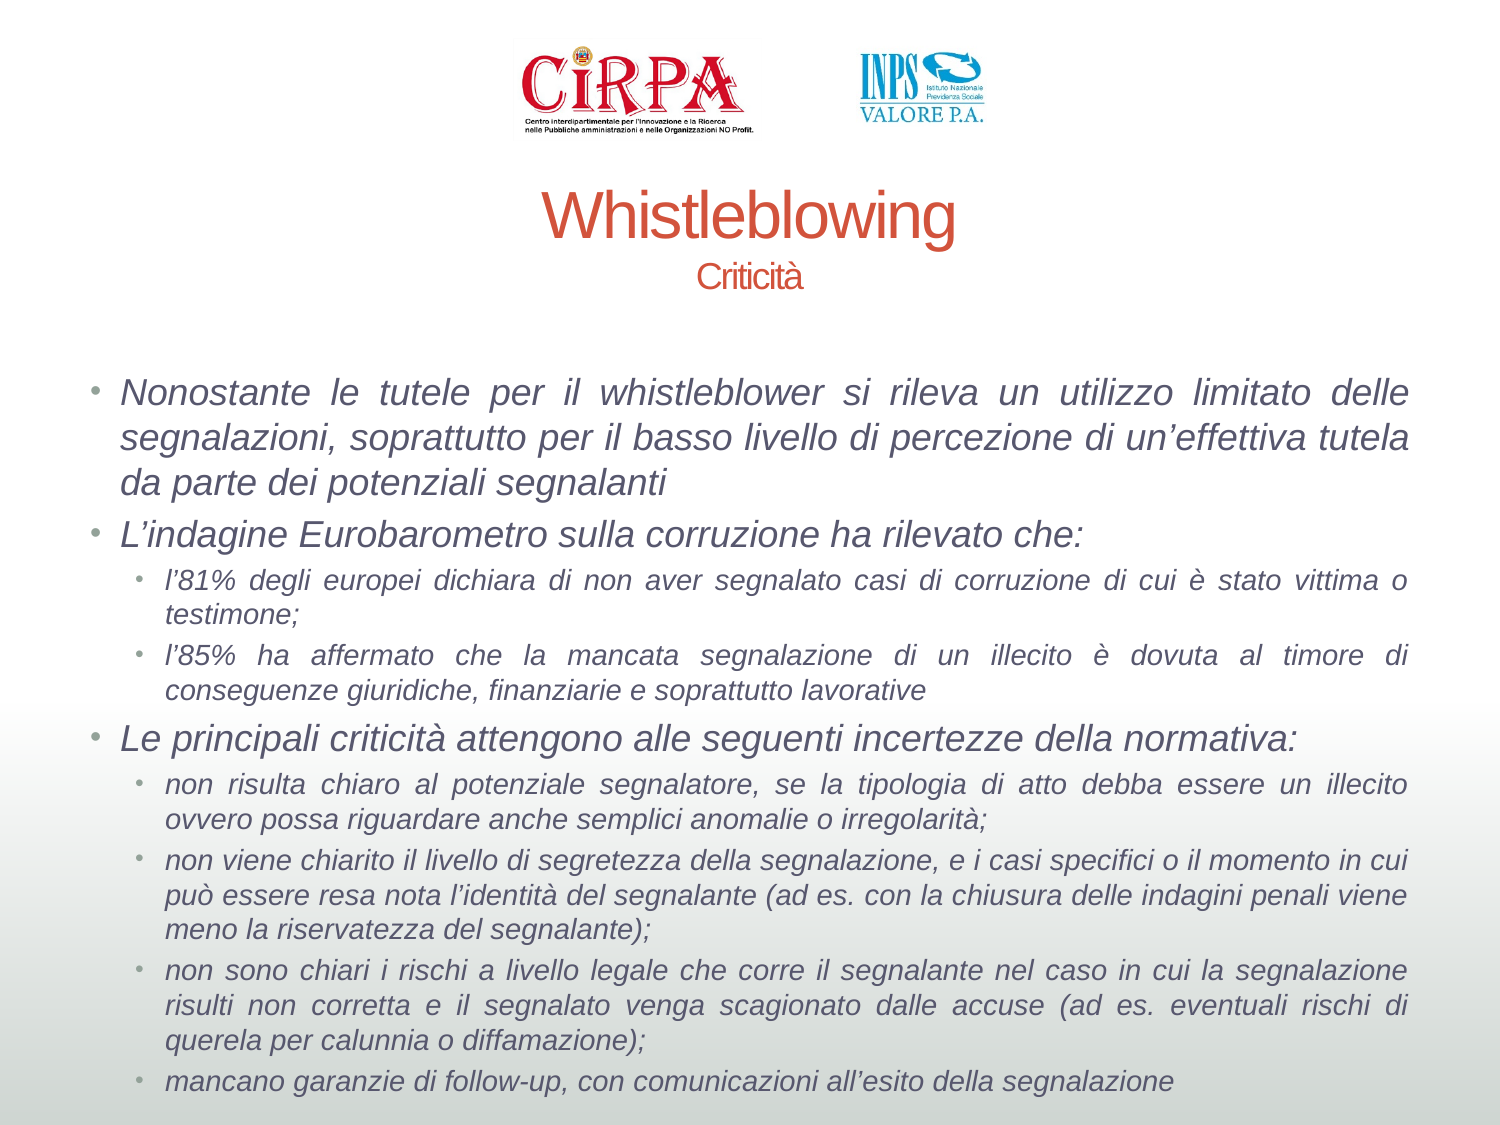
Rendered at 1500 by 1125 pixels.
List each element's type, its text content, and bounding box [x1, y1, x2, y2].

title Whistleblowing Criticità [75, 154, 1425, 315]
list Nonostante le tutele per il whistleblower si rileva un utilizzo limitato delle segnalazioni, soprattutto per il basso livello di percezione di un’effettiva tutela da parte dei potenziali segnalanti L’indagine Eurobarometro sulla corruzione ha rilevato che: l’81% degli europei dichiara di non aver segnalato casi di corruzione di cui è stato vittima o testimone; l’85% ha affermato che la mancata segnalazione di un illecito è dovuta al timore di conseguenze giuridiche, finanziarie e soprattutto lavorative Le principali criticità attengono alle seguenti incertezze della normativa: non risulta chiaro al potenziale segnalatore, se la tipologia di atto debba essere un illecito ovvero possa riguardare anche semplici anomalie o irregolarità; non viene chiarito il livello di segretezza della segnalazione, e i casi specifici o il momento in cui può essere resa nota l’identità del segnalante (ad es. con la chiusura delle indagini penali viene meno la riservatezza del segnalante); non sono chiari i rischi a livello legale che corre il segnalante nel caso in cui la segnalazione risulti non corretta e il segnalato venga scagionato dalle accuse (ad es. eventuali rischi di querela per calunnia o diffamazione); mancano garanzie di follow-up, con comunicazioni all’esito della segnalazione [75, 360, 1425, 1106]
picture [855, 24, 987, 155]
picture [513, 37, 762, 141]
